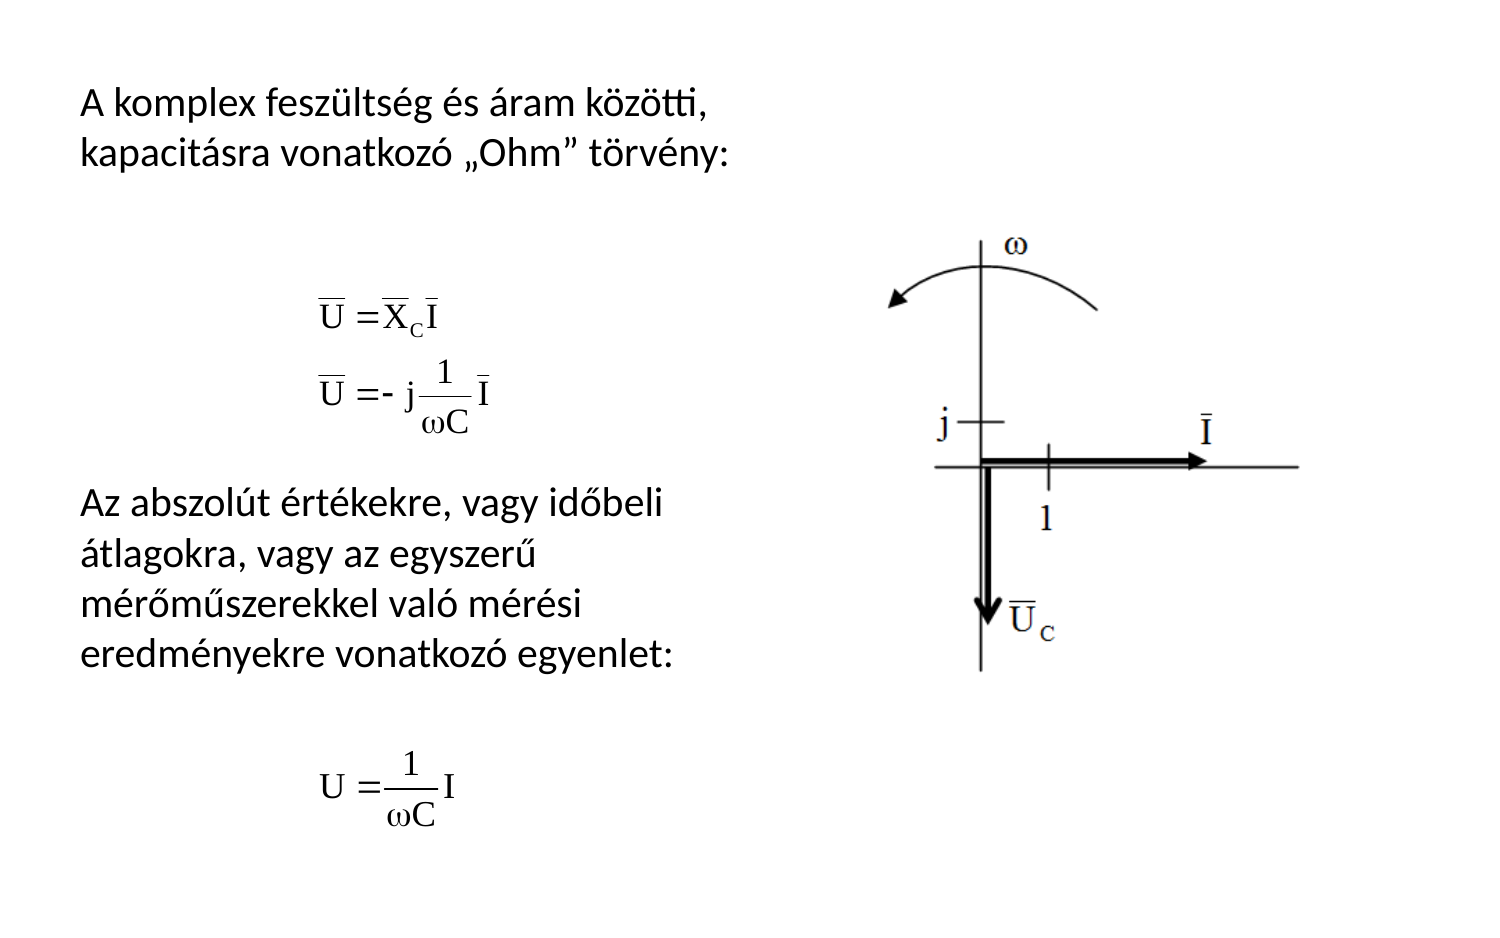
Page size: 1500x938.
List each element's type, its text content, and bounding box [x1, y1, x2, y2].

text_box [312, 740, 463, 836]
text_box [312, 291, 498, 441]
picture [844, 217, 1315, 706]
list A komplex feszültség és áram közötti, kapacitásra vonatkozó „Ohm” törvény: Az abszolút értékekre, vagy időbeli átlagokra, vagy az egyszerű mérőműszerekkel való mérési eredményekre vonatkozó egyenlet: [64, 67, 750, 705]
